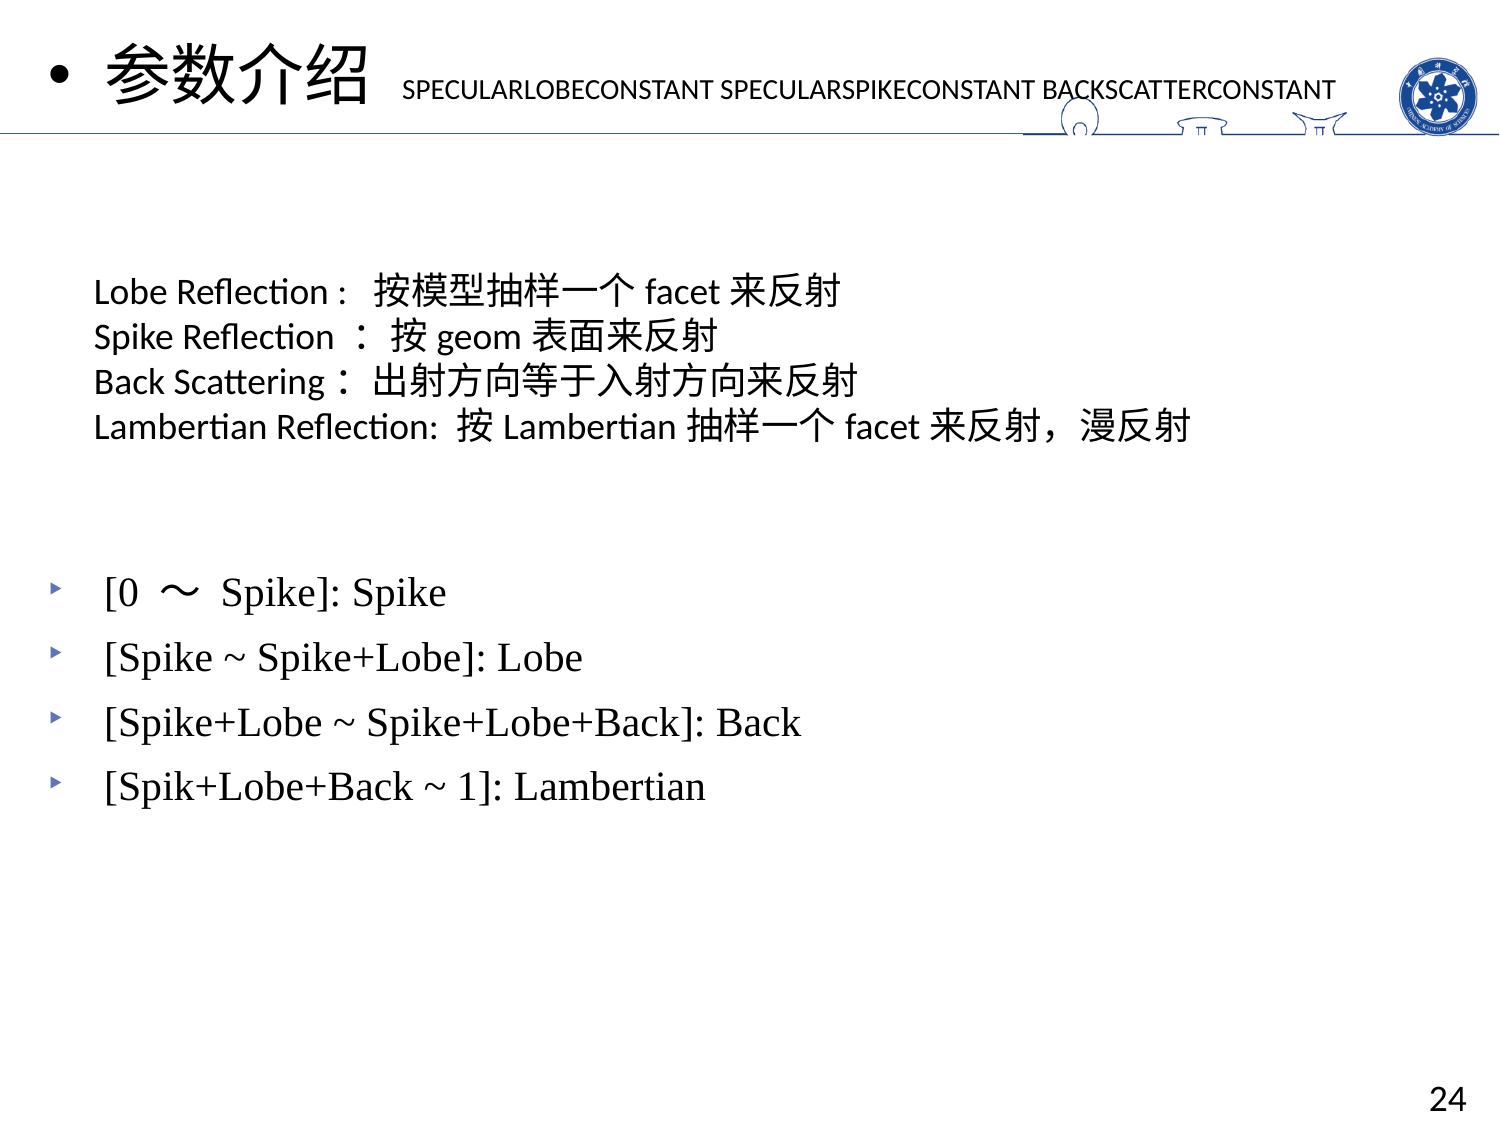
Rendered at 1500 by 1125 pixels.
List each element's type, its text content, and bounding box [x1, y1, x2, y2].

picture [1023, 122, 1500, 141]
slide_number 24 [1414, 1066, 1500, 1125]
text_box Lobe Reflection : 按模型抽样一个facet来反射 Spike Reflection ：按geom表面来反射 Back Scattering：出射方向等于入射方向来反射 Lambertian Reflection: 按Lambertian抽样一个facet来反射，漫反射 [86, 259, 1405, 455]
list 参数介绍 SPECULARLOBECONSTANT SPECULARSPIKECONSTANT BACKSCATTERCONSTANT [33, 25, 1500, 122]
list [0 ～ Spike]: Spike [Spike ~ Spike+Lobe]: Lobe [Spike+Lobe ~ Spike+Lobe+Back]: Back [Spik+Lobe+Back ~ 1]: Lambertian [33, 557, 1459, 867]
